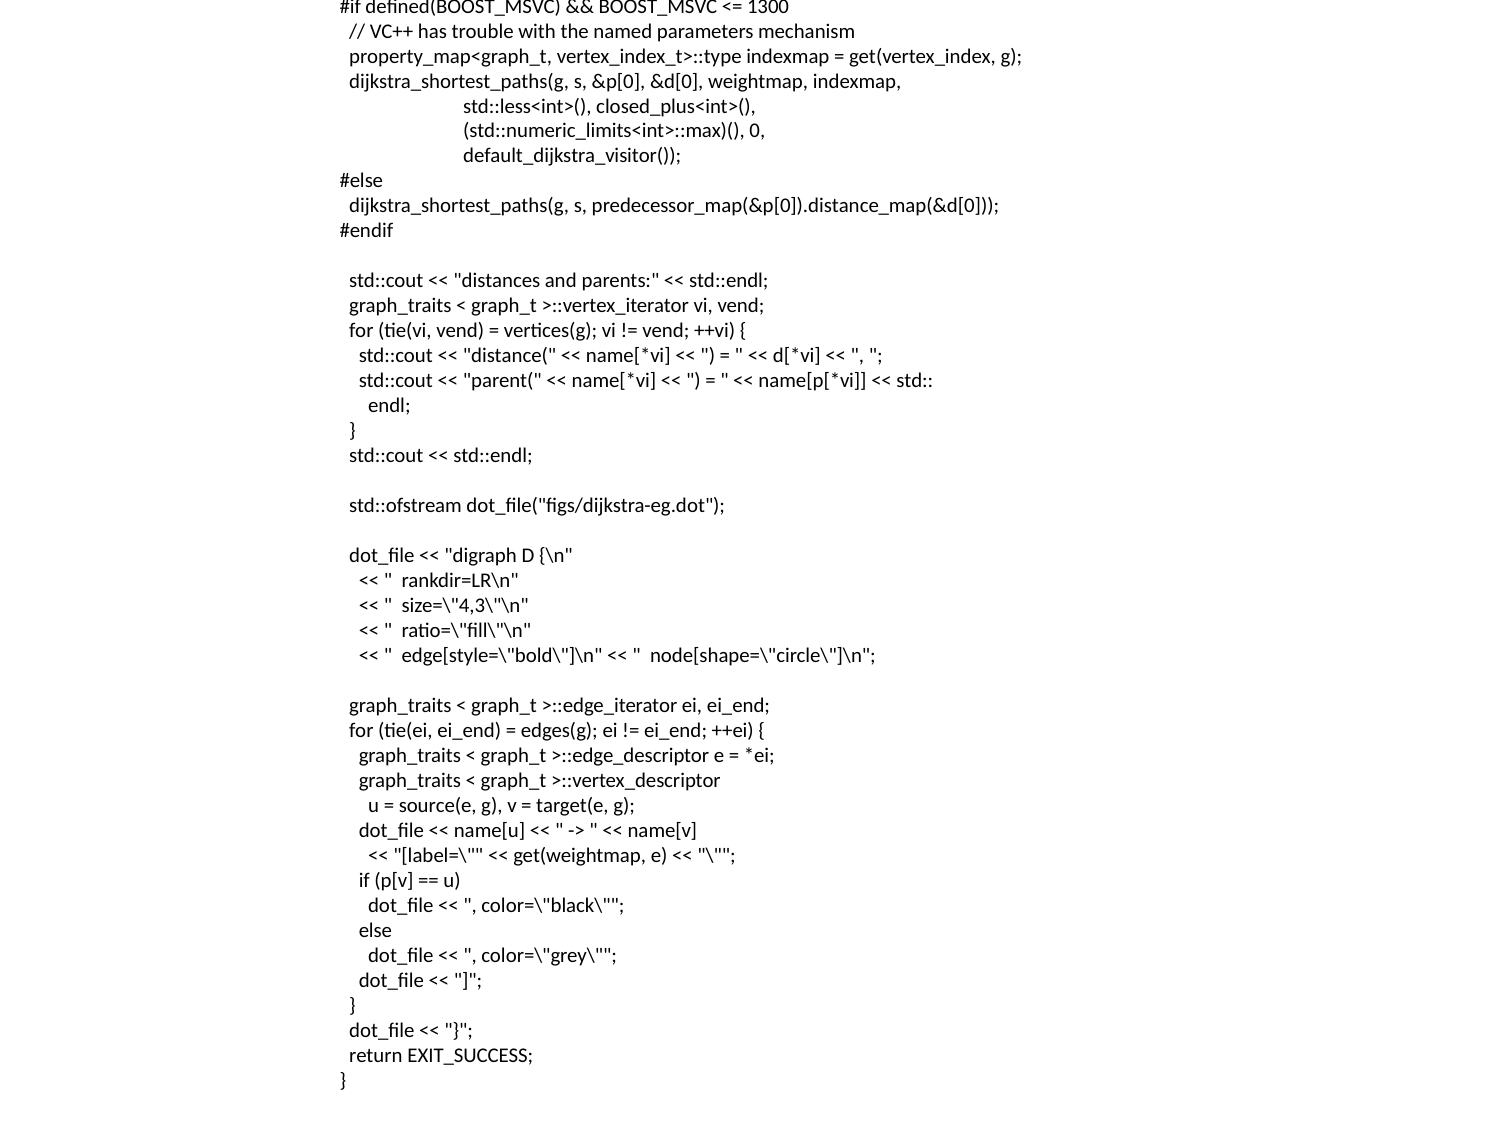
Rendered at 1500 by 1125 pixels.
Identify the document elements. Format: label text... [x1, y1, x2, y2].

text_box //======================================================================= // Copyright 2001 Jeremy G. Siek, Andrew Lumsdaine, Lie-Quan Lee, // // Distributed under the Boost Software License, Version 1.0. (See // accompanying file LICENSE_1_0.txt or copy at // http://www.boost.org/LICENSE_1_0.txt) //======================================================================= #include <boost/config.hpp> #include <iostream> #include <fstream> #include <boost/graph/graph_traits.hpp> #include <boost/graph/adjacency_list.hpp> #include <boost/graph/dijkstra_shortest_paths.hpp> using namespace boost; int main(int, char *[]) { typedef adjacency_list < listS, vecS, directedS, no_property, property < edge_weight_t, int > > graph_t; typedef graph_traits < graph_t >::vertex_descriptor vertex_descriptor; typedef graph_traits < graph_t >::edge_descriptor edge_descriptor; typedef std::pair<int, int> Edge; const int num_nodes = 5; enum nodes { A, B, C, D, E }; char name[] = "ABCDE"; Edge edge_array[] = { Edge(A, C), Edge(B, B), Edge(B, D), Edge(B, E), Edge(C, B), Edge(C, D), Edge(D, E), Edge(E, A), Edge(E, B) }; int weights[] = { 1, 2, 1, 2, 7, 3, 1, 1, 1 }; int num_arcs = sizeof(edge_array) / sizeof(Edge); #if defined(BOOST_MSVC) && BOOST_MSVC <= 1300 graph_t g(num_nodes); property_map<graph_t, edge_weight_t>::type weightmap = get(edge_weight, g); for (std::size_t j = 0; j < num_arcs; ++j) { edge_descriptor e; bool inserted; tie(e, inserted) = add_edge(edge_array[j].first, edge_array[j].second, g); weightmap[e] = weights[j]; } #else graph_t g(edge_array, edge_array + num_arcs, weights, num_nodes); property_map<graph_t, edge_weight_t>::type weightmap = get(edge_weight, g); #endif std::vector<vertex_descriptor> p(num_vertices(g)); std::vector<int> d(num_vertices(g)); vertex_descriptor s = vertex(A, g); #if defined(BOOST_MSVC) && BOOST_MSVC <= 1300 // VC++ has trouble with the named parameters mechanism property_map<graph_t, vertex_index_t>::type indexmap = get(vertex_index, g); dijkstra_shortest_paths(g, s, &p[0], &d[0], weightmap, indexmap, std::less<int>(), closed_plus<int>(), (std::numeric_limits<int>::max)(), 0, default_dijkstra_visitor()); #else dijkstra_shortest_paths(g, s, predecessor_map(&p[0]).distance_map(&d[0])); #endif std::cout << "distances and parents:" << std::endl; graph_traits < graph_t >::vertex_iterator vi, vend; for (tie(vi, vend) = vertices(g); vi != vend; ++vi) { std::cout << "distance(" << name[*vi] << ") = " << d[*vi] << ", "; std::cout << "parent(" << name[*vi] << ") = " << name[p[*vi]] << std:: endl; } std::cout << std::endl; std::ofstream dot_file("figs/dijkstra-eg.dot"); dot_file << "digraph D {\n" << " rankdir=LR\n" << " size=\"4,3\"\n" << " ratio=\"fill\"\n" << " edge[style=\"bold\"]\n" << " node[shape=\"circle\"]\n"; graph_traits < graph_t >::edge_iterator ei, ei_end; for (tie(ei, ei_end) = edges(g); ei != ei_end; ++ei) { graph_traits < graph_t >::edge_descriptor e = *ei; graph_traits < graph_t >::vertex_descriptor u = source(e, g), v = target(e, g); dot_file << name[u] << " -> " << name[v] << "[label=\"" << get(weightmap, e) << "\""; if (p[v] == u) dot_file << ", color=\"black\""; else dot_file << ", color=\"grey\""; dot_file << "]"; } dot_file << "}"; return EXIT_SUCCESS; } [324, 0, 1075, 1099]
